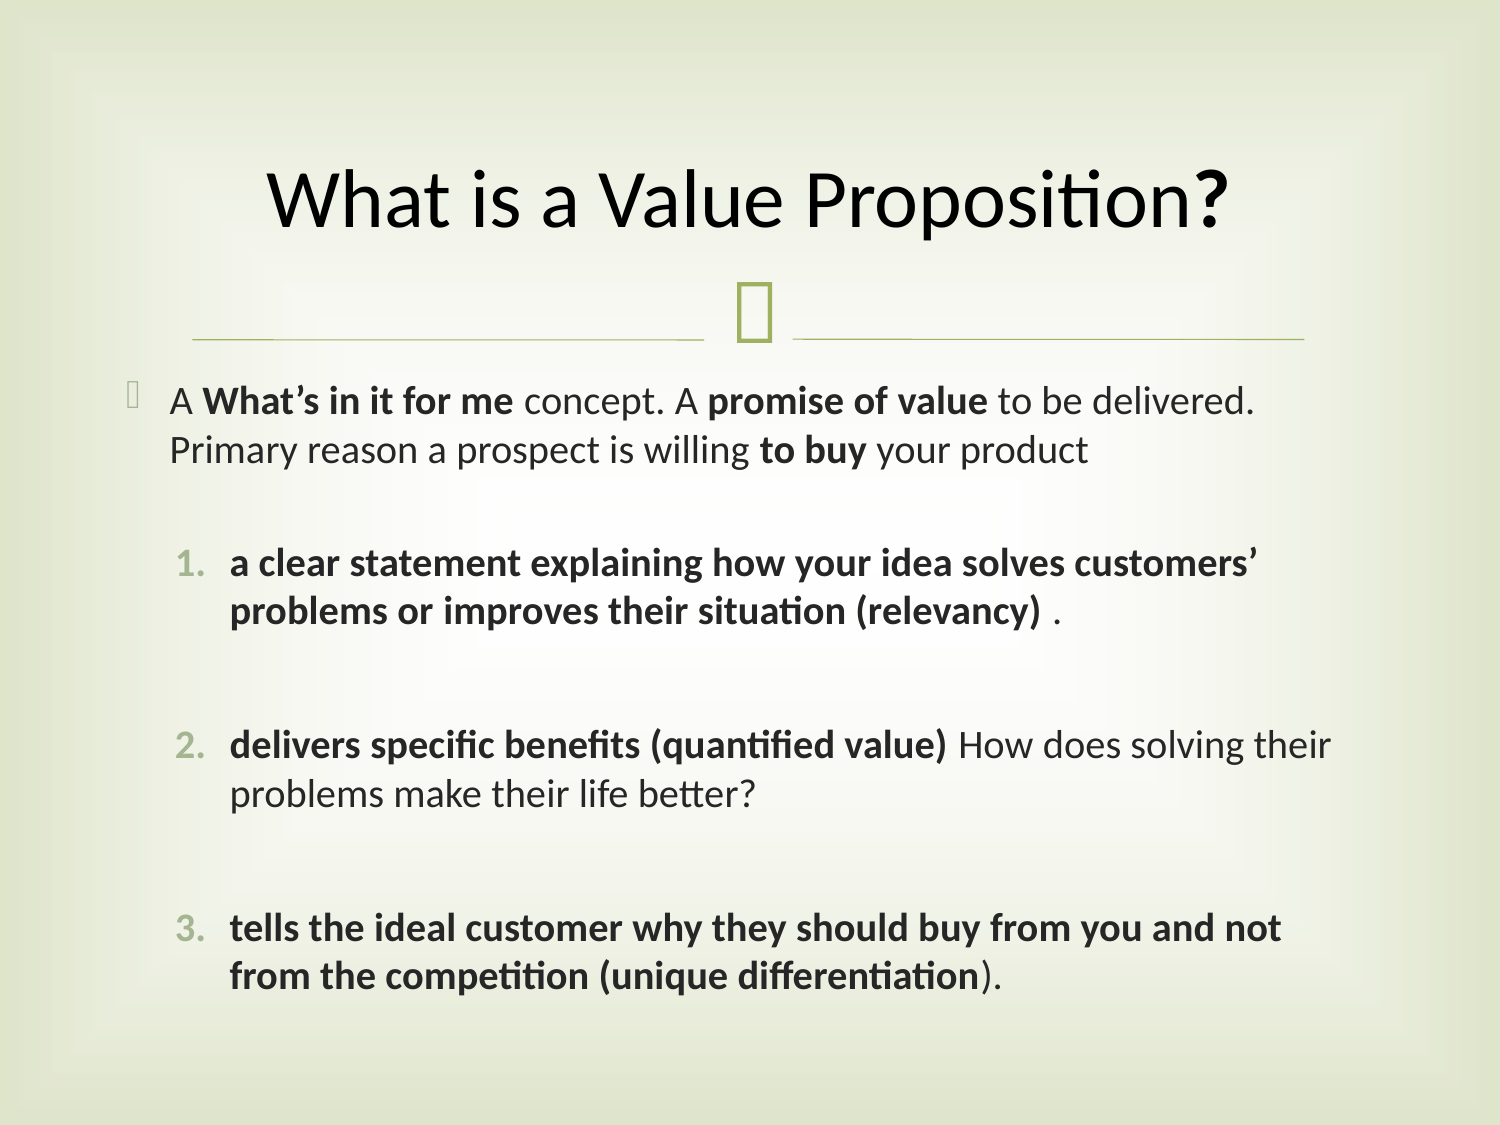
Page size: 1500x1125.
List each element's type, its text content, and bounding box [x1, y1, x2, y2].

list A What’s in it for me concept. A promise of value to be delivered. Primary reason a prospect is willing to buy your product a clear statement explaining how your idea solves customers’ problems or improves their situation (relevancy) . delivers specific benefits (quantified value) How does solving their problems make their life better? tells the ideal customer why they should buy from you and not from the competition (unique differentiation). [114, 368, 1386, 1005]
title What is a Value Proposition? [112, 50, 1386, 338]
